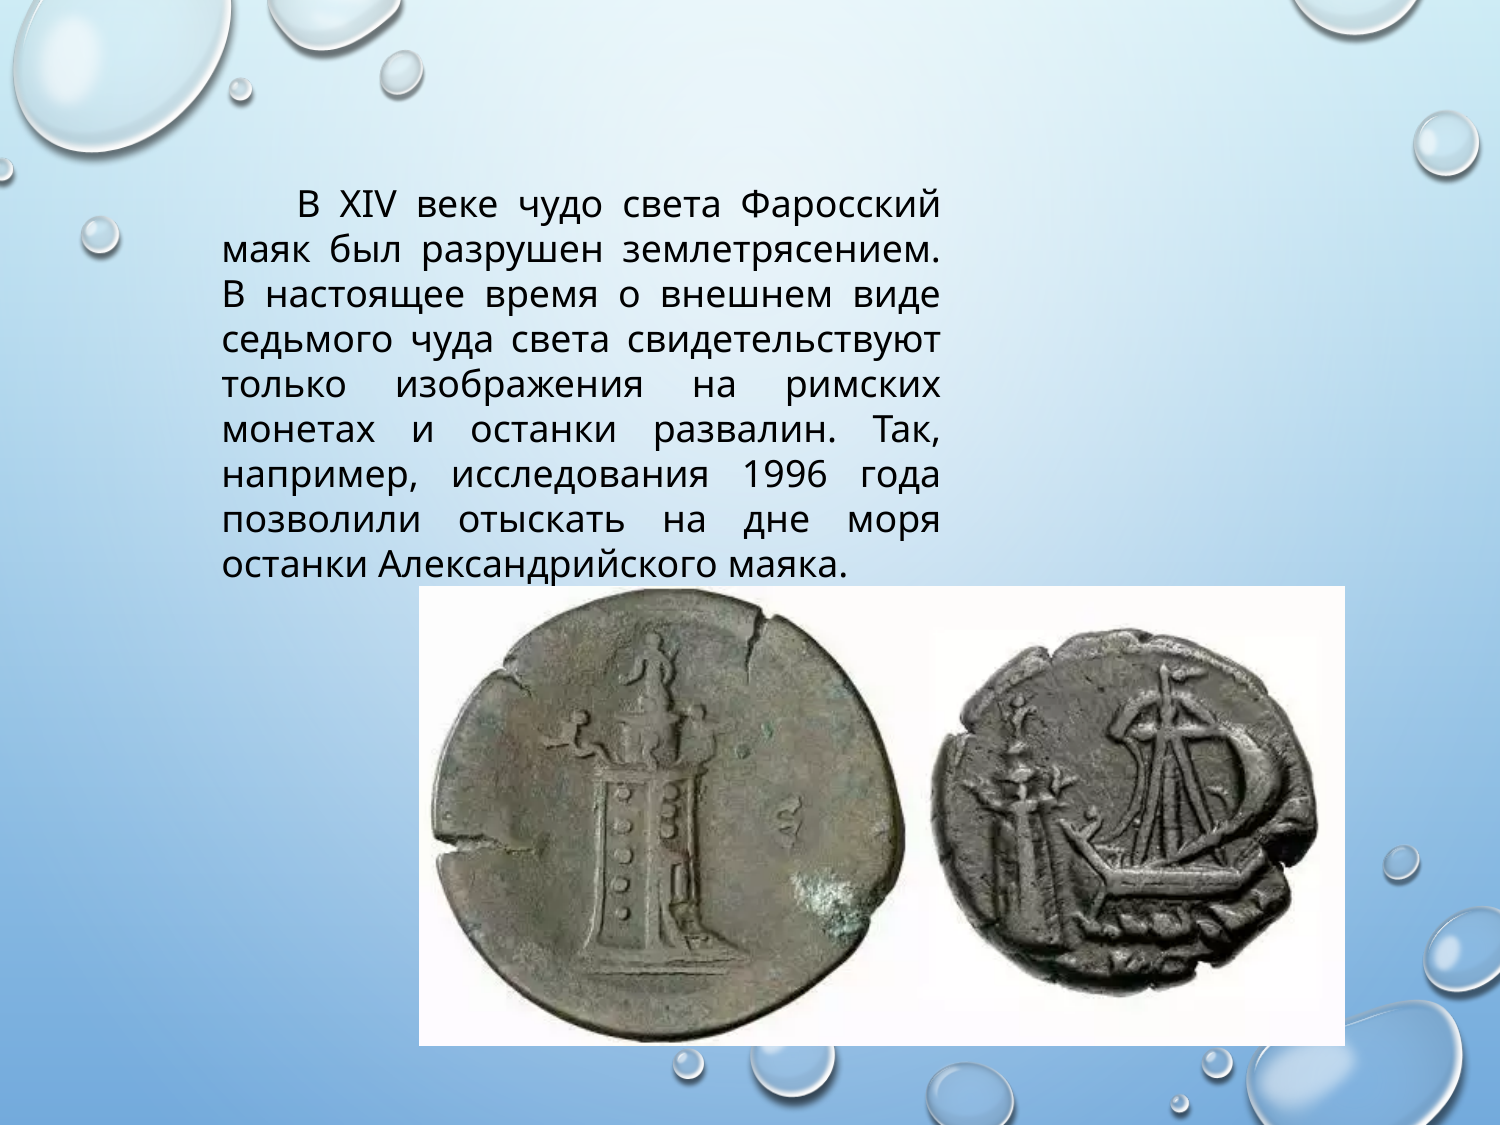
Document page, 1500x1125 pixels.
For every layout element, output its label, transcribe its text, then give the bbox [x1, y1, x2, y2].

text_box В XIV веке чудо света Фаросский маяк был разрушен землетрясением. В настоящее время о внешнем виде седьмого чуда света свидетельствуют только изображения на римских монетах и останки развалин. Так, например, исследования 1996 года позволили отыскать на дне моря останки Александрийского маяка. [206, 172, 957, 593]
picture [0, 0, 1500, 1125]
